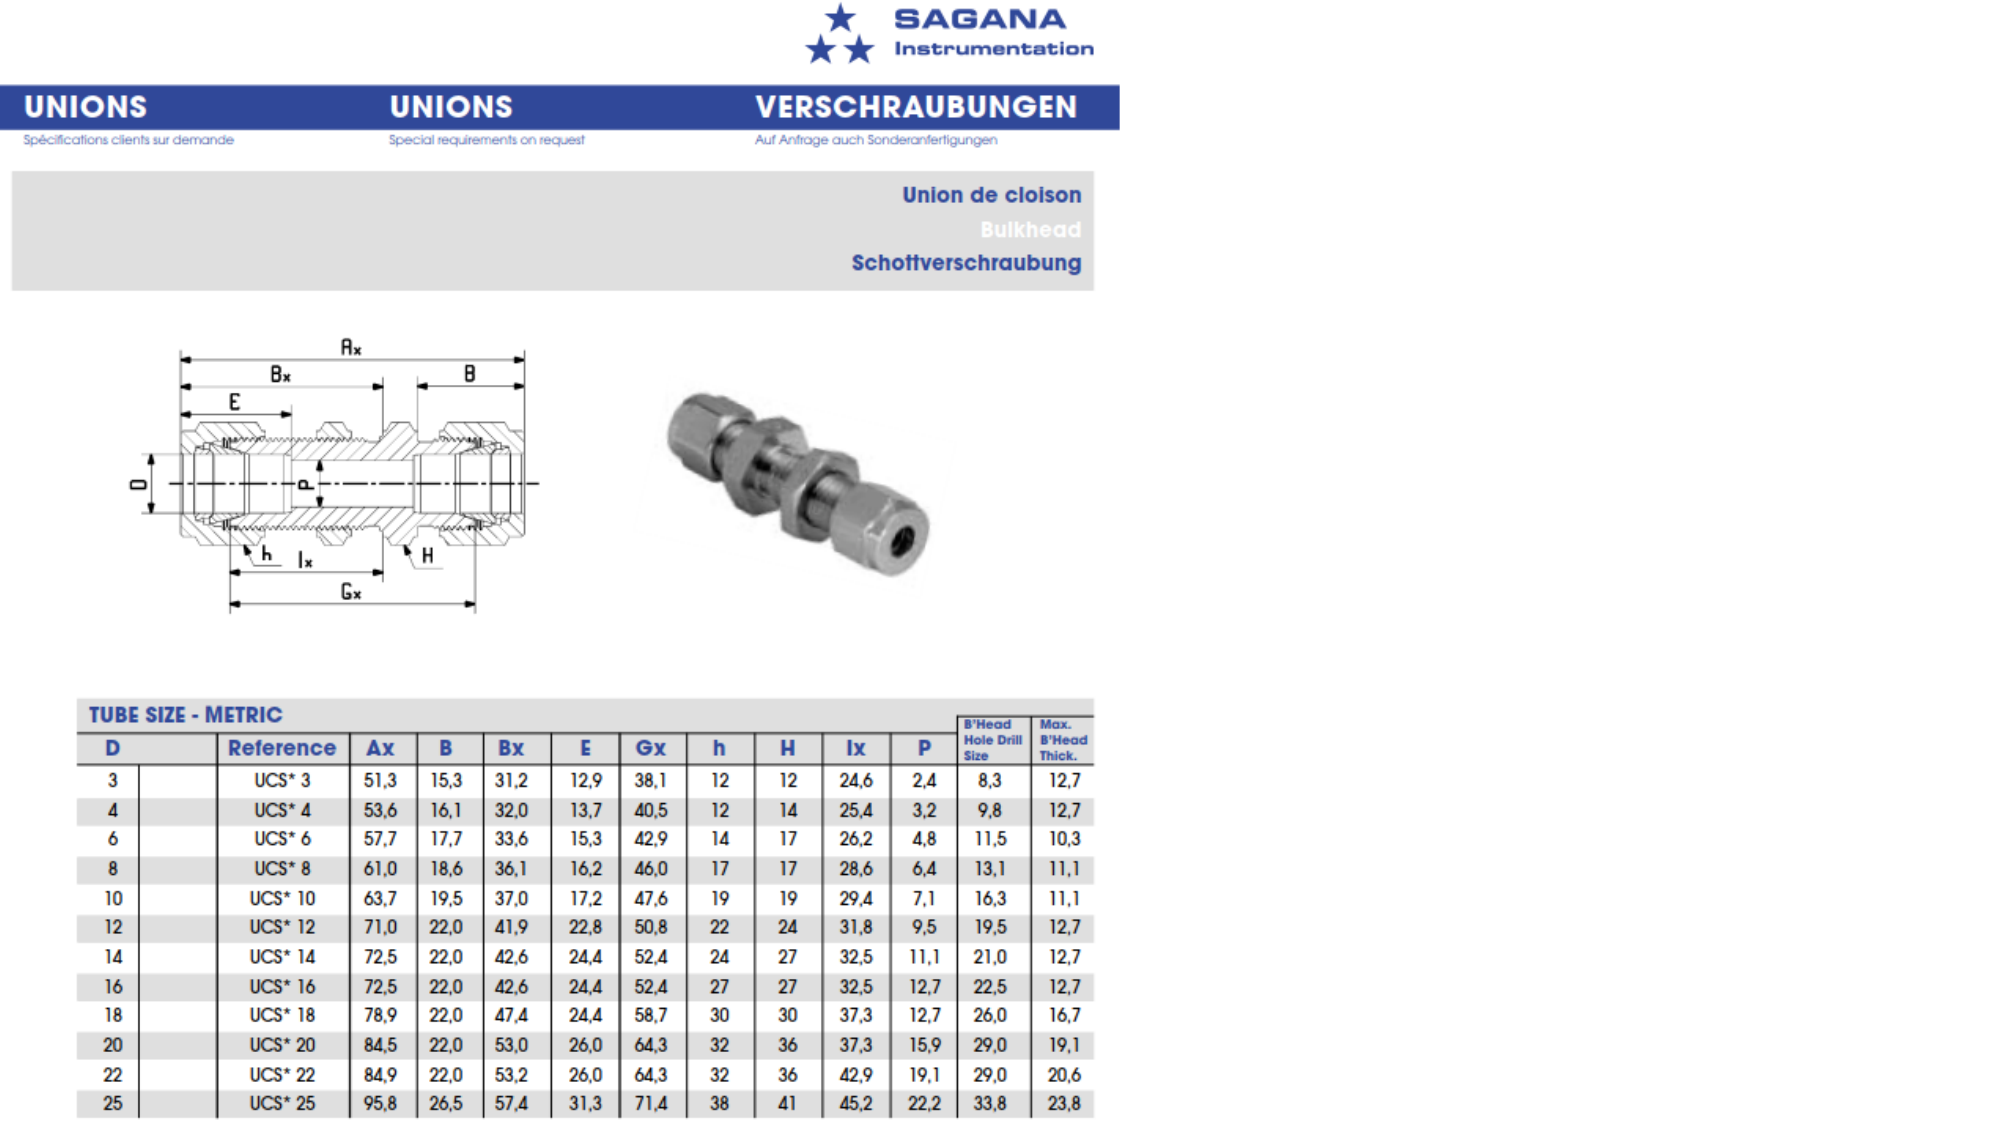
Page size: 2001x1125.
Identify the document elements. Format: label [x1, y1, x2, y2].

picture [0, 0, 1120, 1125]
